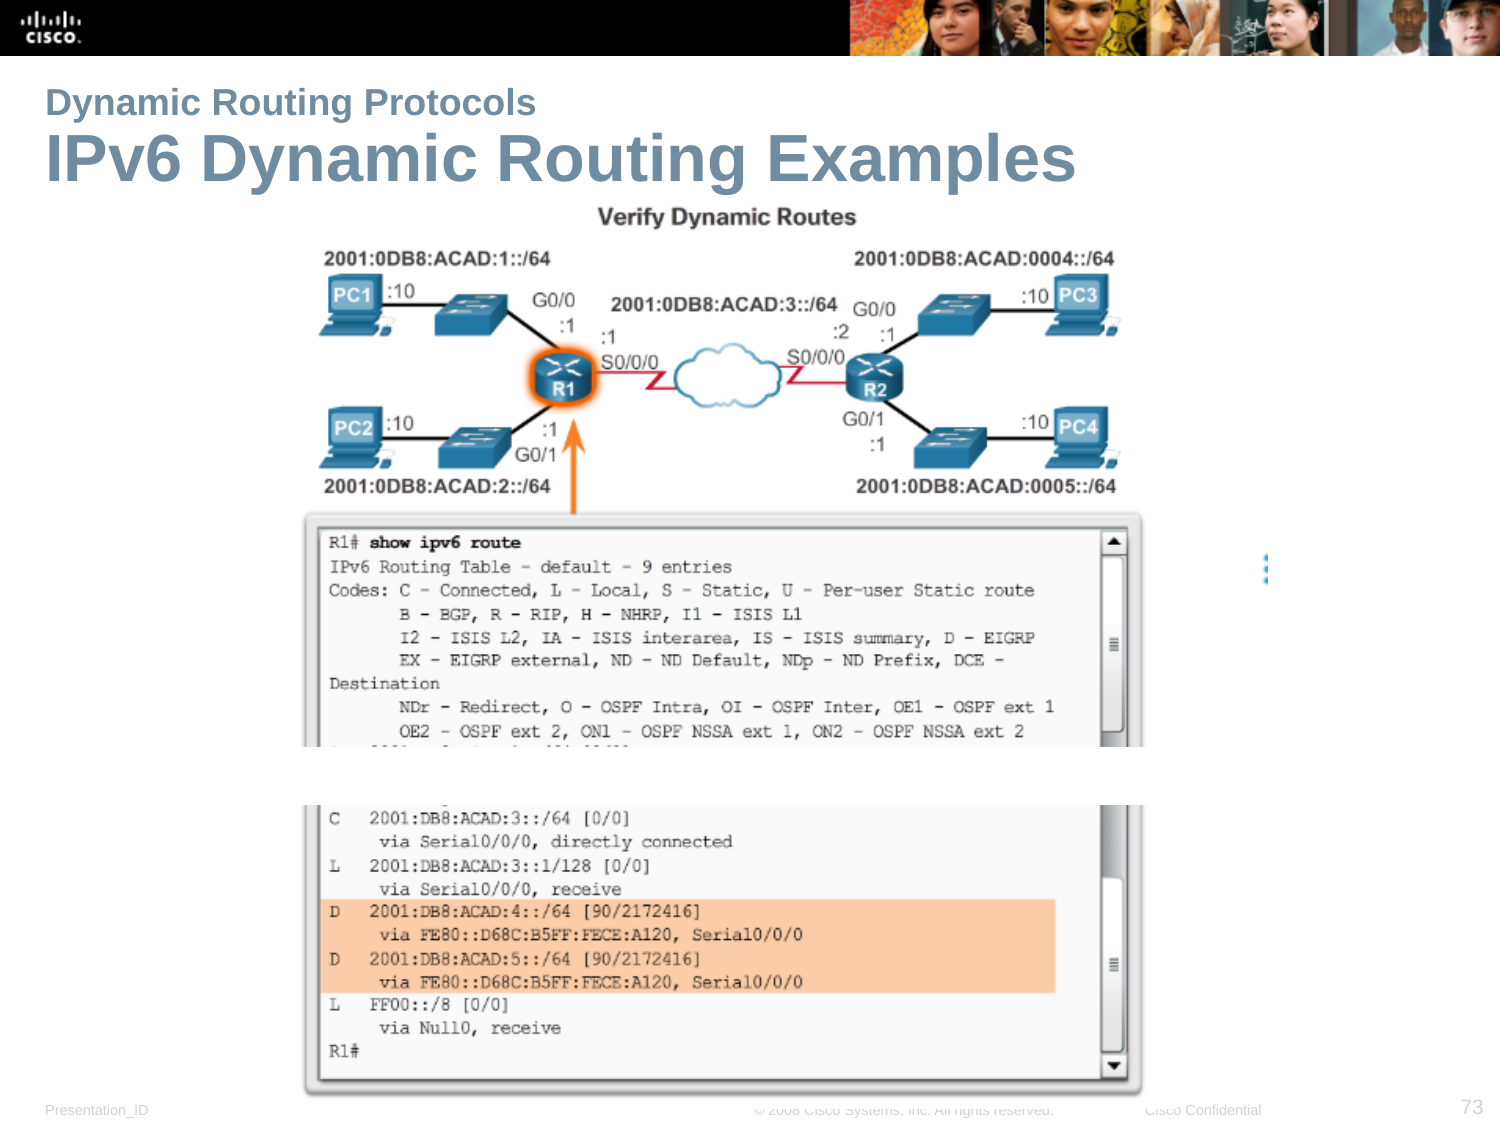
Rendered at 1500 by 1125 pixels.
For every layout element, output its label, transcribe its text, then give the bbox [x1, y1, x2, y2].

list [247, 201, 1268, 747]
picture [244, 804, 1177, 1109]
title Dynamic Routing Protocols IPv6 Dynamic Routing Examples [31, 64, 1471, 203]
picture [0, 0, 1500, 56]
